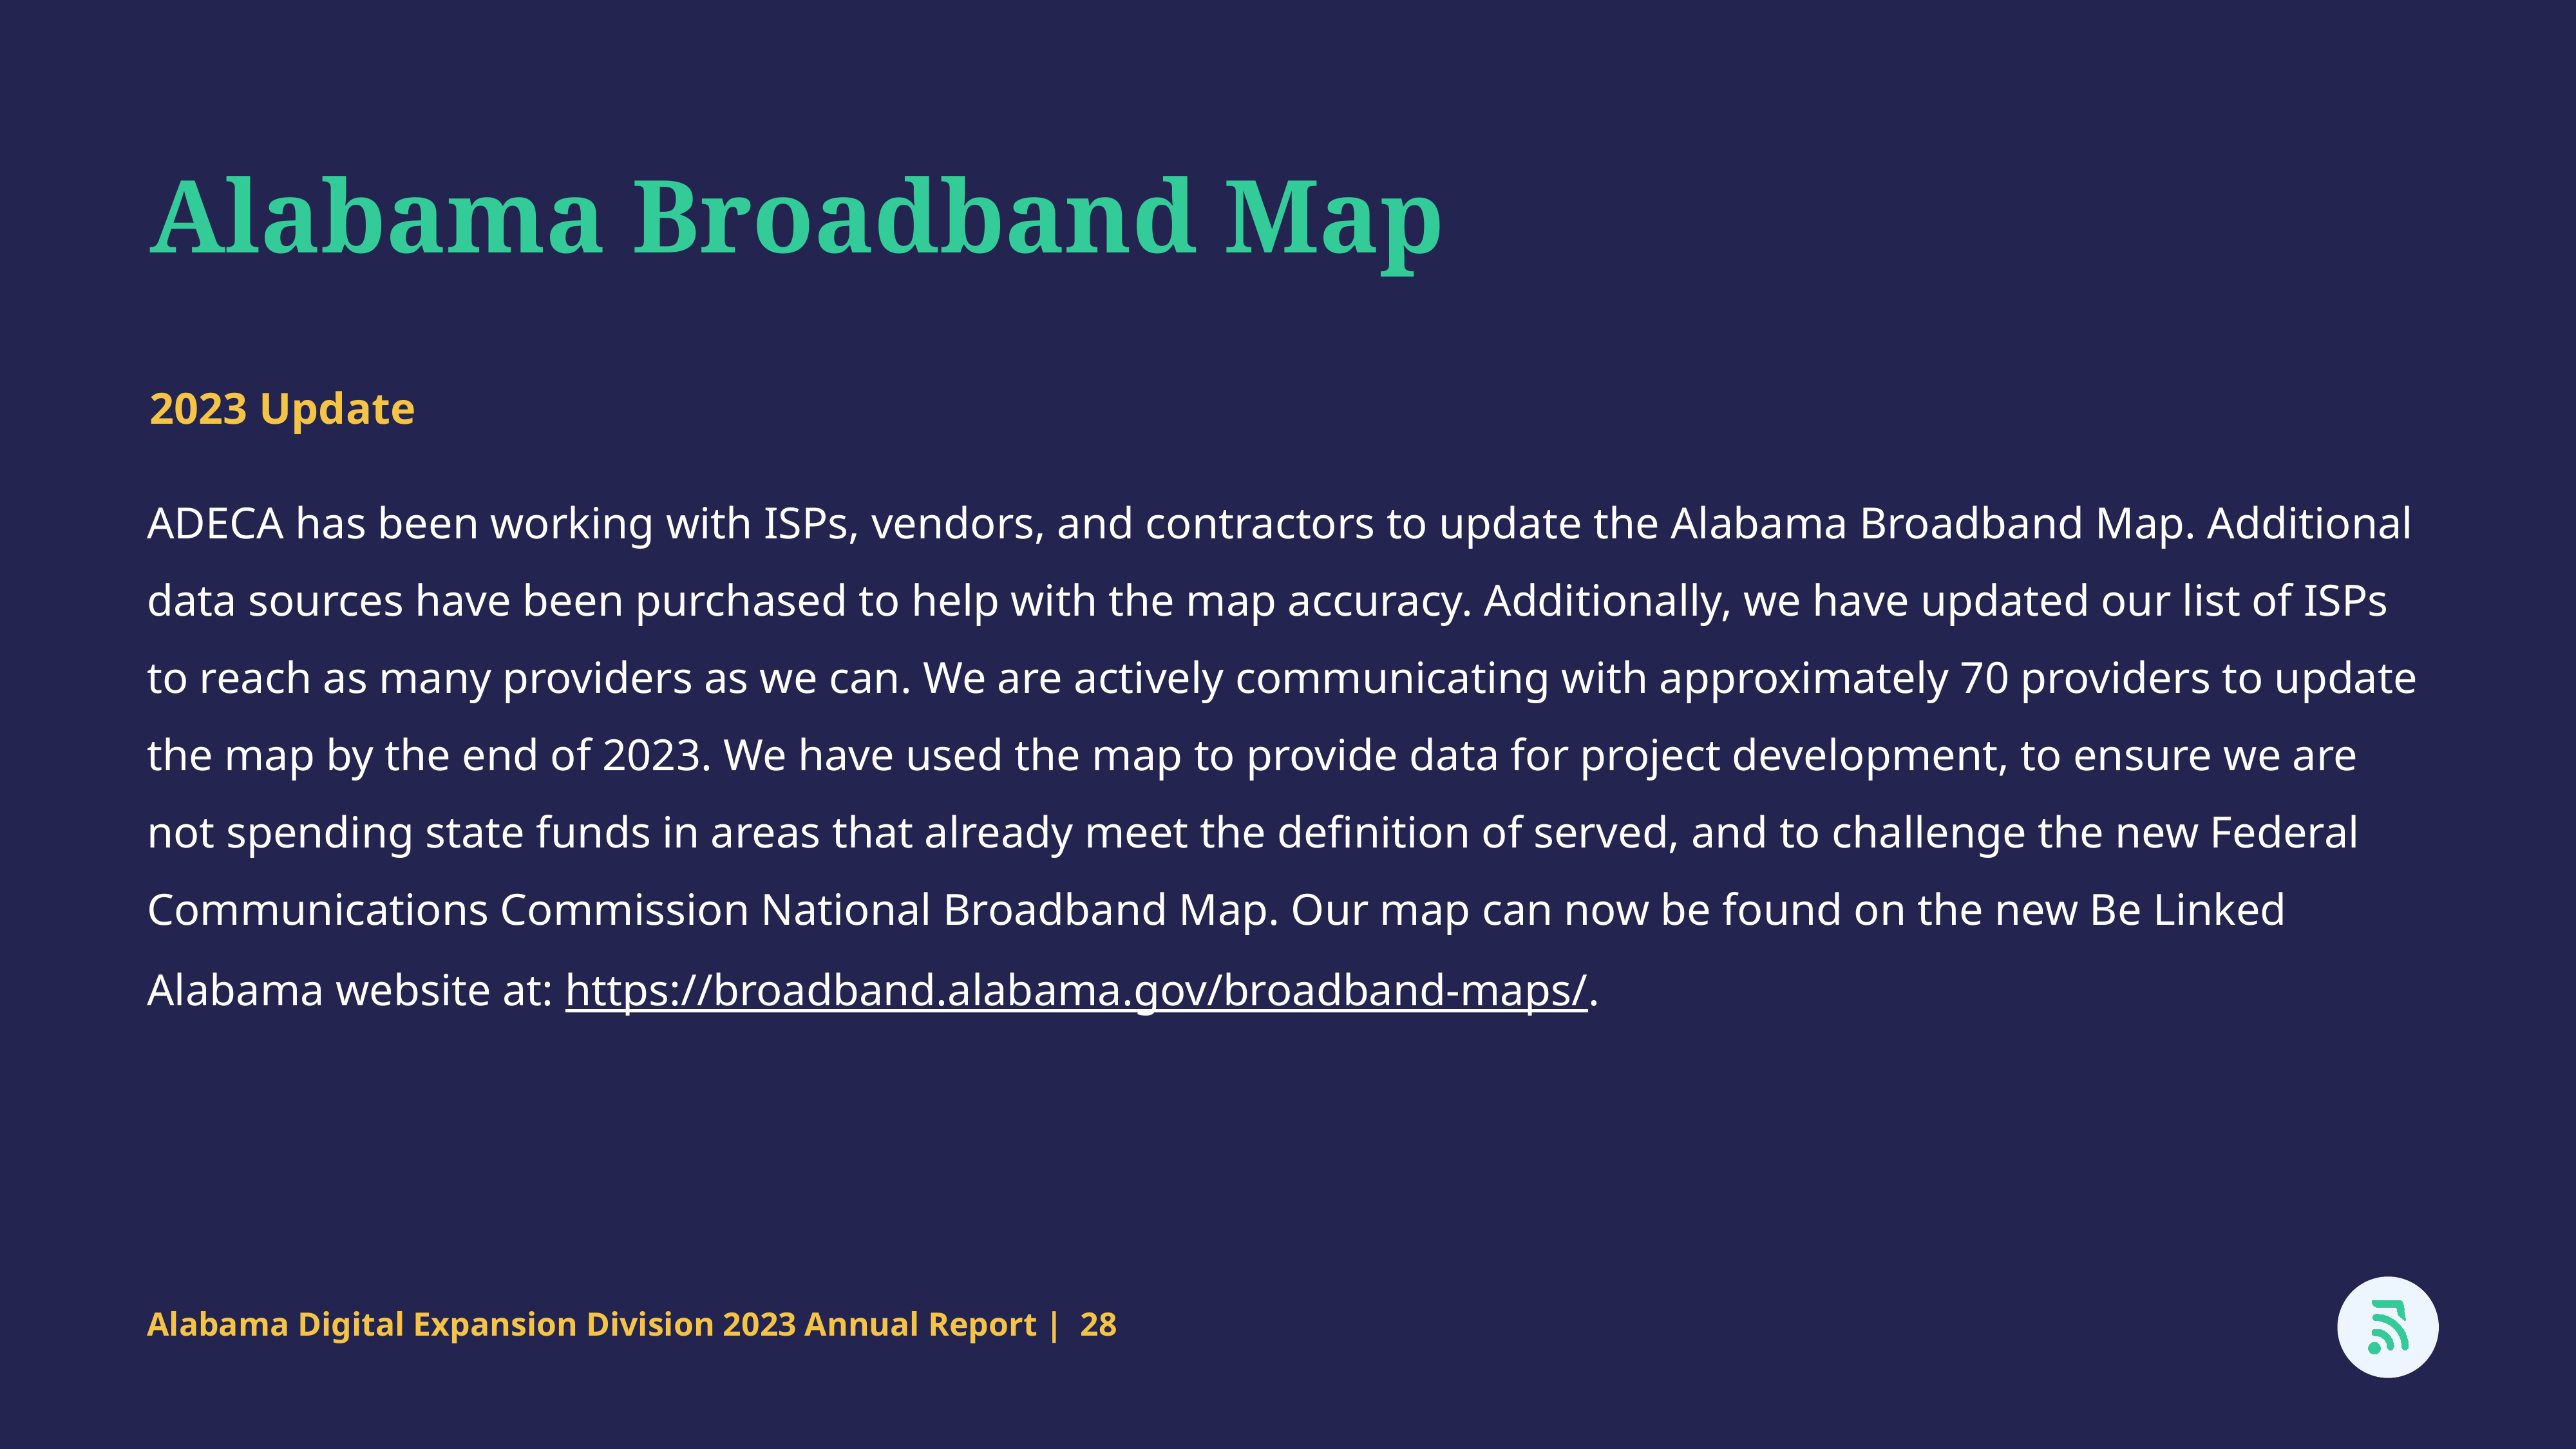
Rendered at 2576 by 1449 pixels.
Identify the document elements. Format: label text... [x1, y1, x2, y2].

list Alabama Broadband Map [140, 160, 2436, 282]
list Alabama Digital Expansion Division 2023 Annual Report | 28 [137, 1300, 1991, 1346]
picture [2368, 1300, 2409, 1354]
list 2023 Update [140, 382, 2436, 440]
list ADECA has been working with ISPs, vendors, and contractors to update the Alabama Broadband Map. Additional data sources have been purchased to help with the map accuracy. Additionally, we have updated our list of ISPs to reach as many providers as we can. We are actively communicating with approximately 70 providers to update the map by the end of 2023. We have used the map to provide data for project development, to ensure we are not spending state funds in areas that already meet the definition of served, and to challenge the new Federal Communications Commission National Broadband Map. Our map can now be found on the new Be Linked Alabama website at: https://broadband.alabama.gov/broadband-maps/. [137, 465, 2439, 1172]
